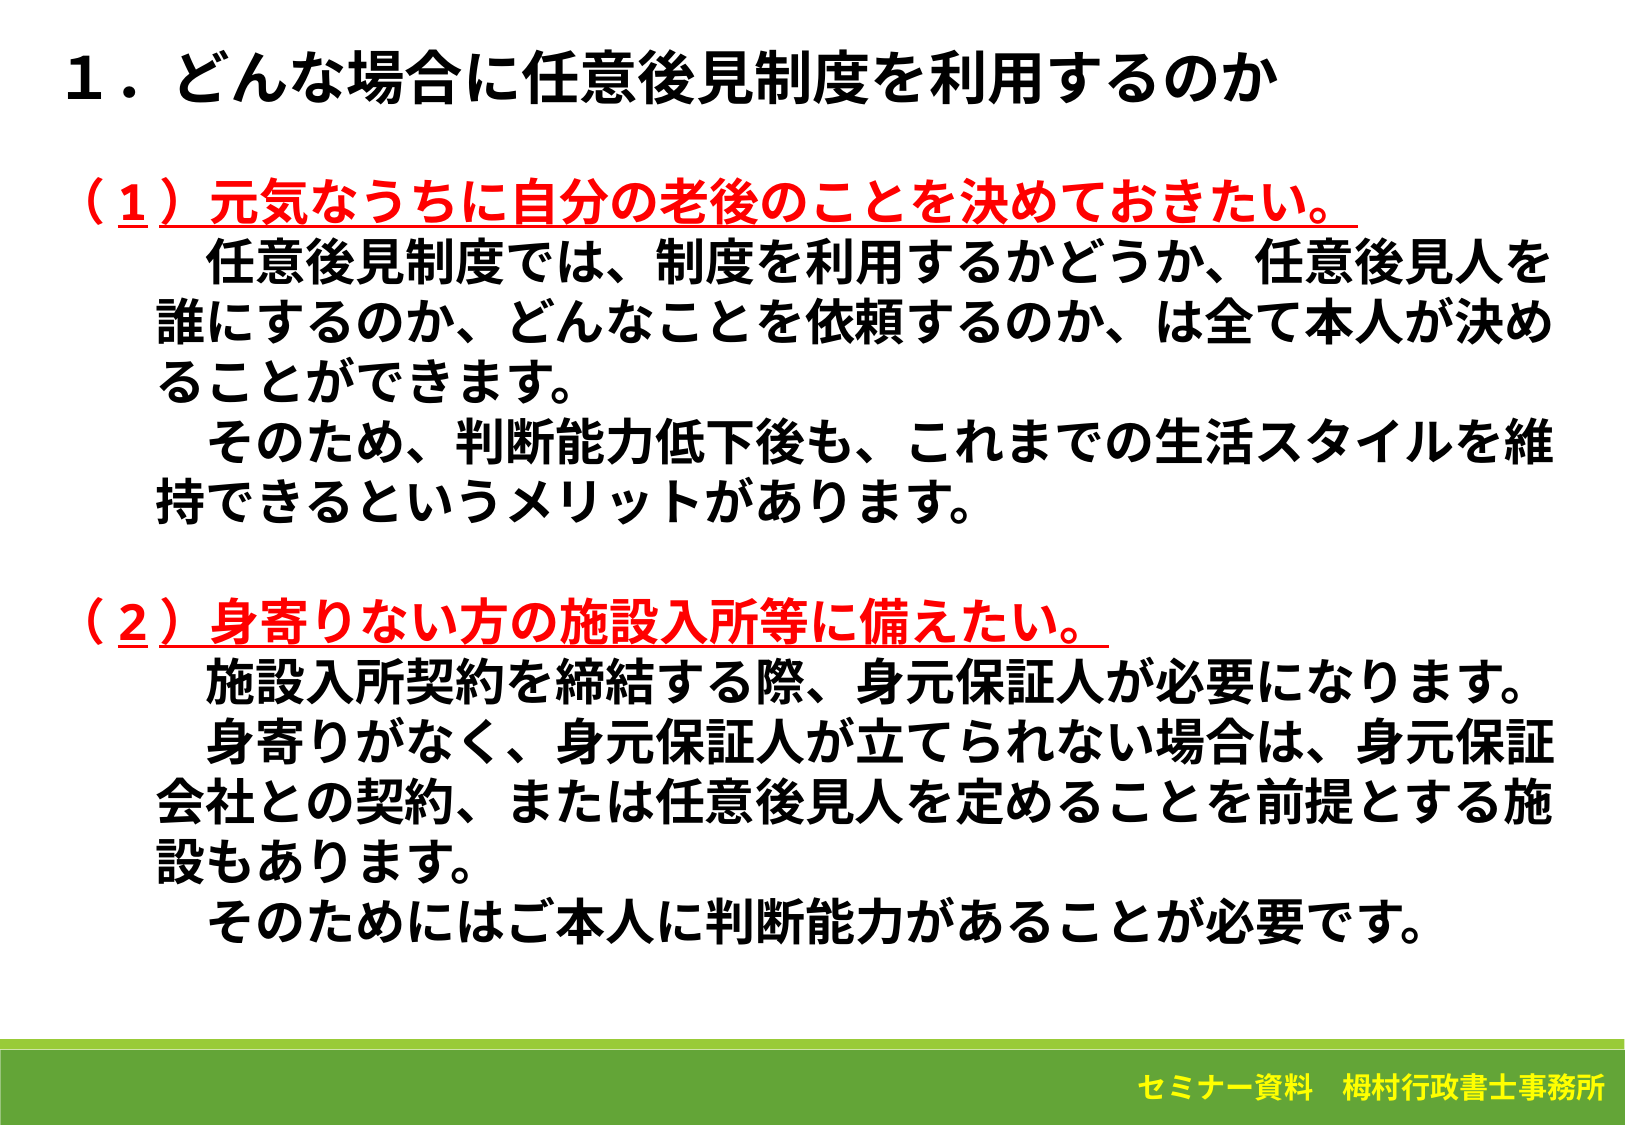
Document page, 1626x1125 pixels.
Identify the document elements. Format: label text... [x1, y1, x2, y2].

text_box １．どんな場合に任意後見制度を利用するのか （1）元気なうちに自分の老後のことを決めておきたい。 任意後見制度では、制度を利用するかどうか、任意後見人を 誰にするのか、どんなことを依頼するのか、は全て本人が決め ることができます。 そのため、判断能力低下後も、これまでの生活スタイルを維 持できるというメリットがあります。 （2）身寄りない方の施設入所等に備えたい。 施設入所契約を締結する際、身元保証人が必要になります。 身寄りがなく、身元保証人が立てられない場合は、身元保証 会社との契約、または任意後見人を定めることを前提とする施 設もあります。 そのためにはご本人に判断能力があることが必要です。 [40, 33, 1598, 1079]
text_box セミナー資料 栂村行政書士事務所 [1122, 1061, 1621, 1112]
